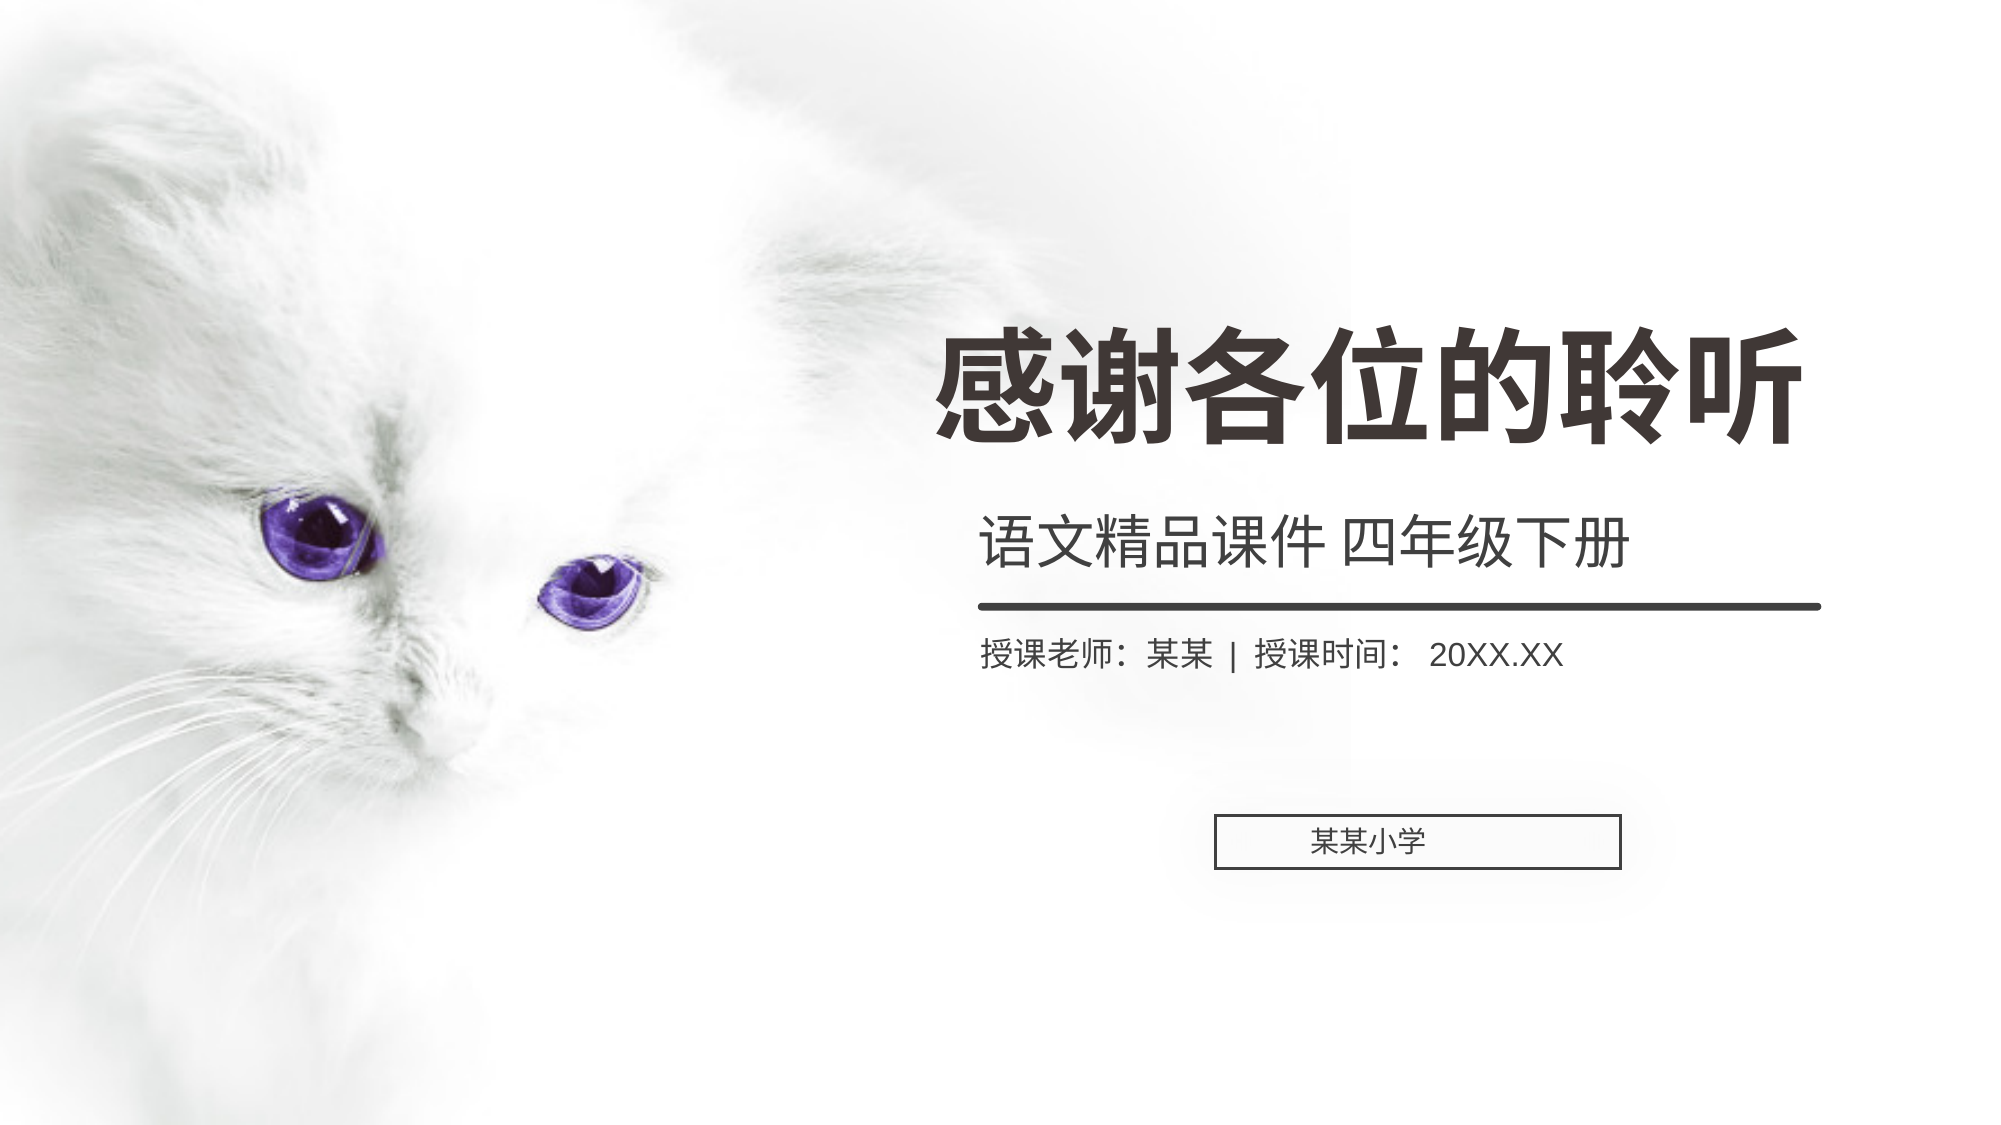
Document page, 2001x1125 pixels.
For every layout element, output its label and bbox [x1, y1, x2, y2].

text_box [917, 301, 1919, 682]
text_box [1215, 815, 1621, 869]
picture [0, 0, 1688, 1125]
